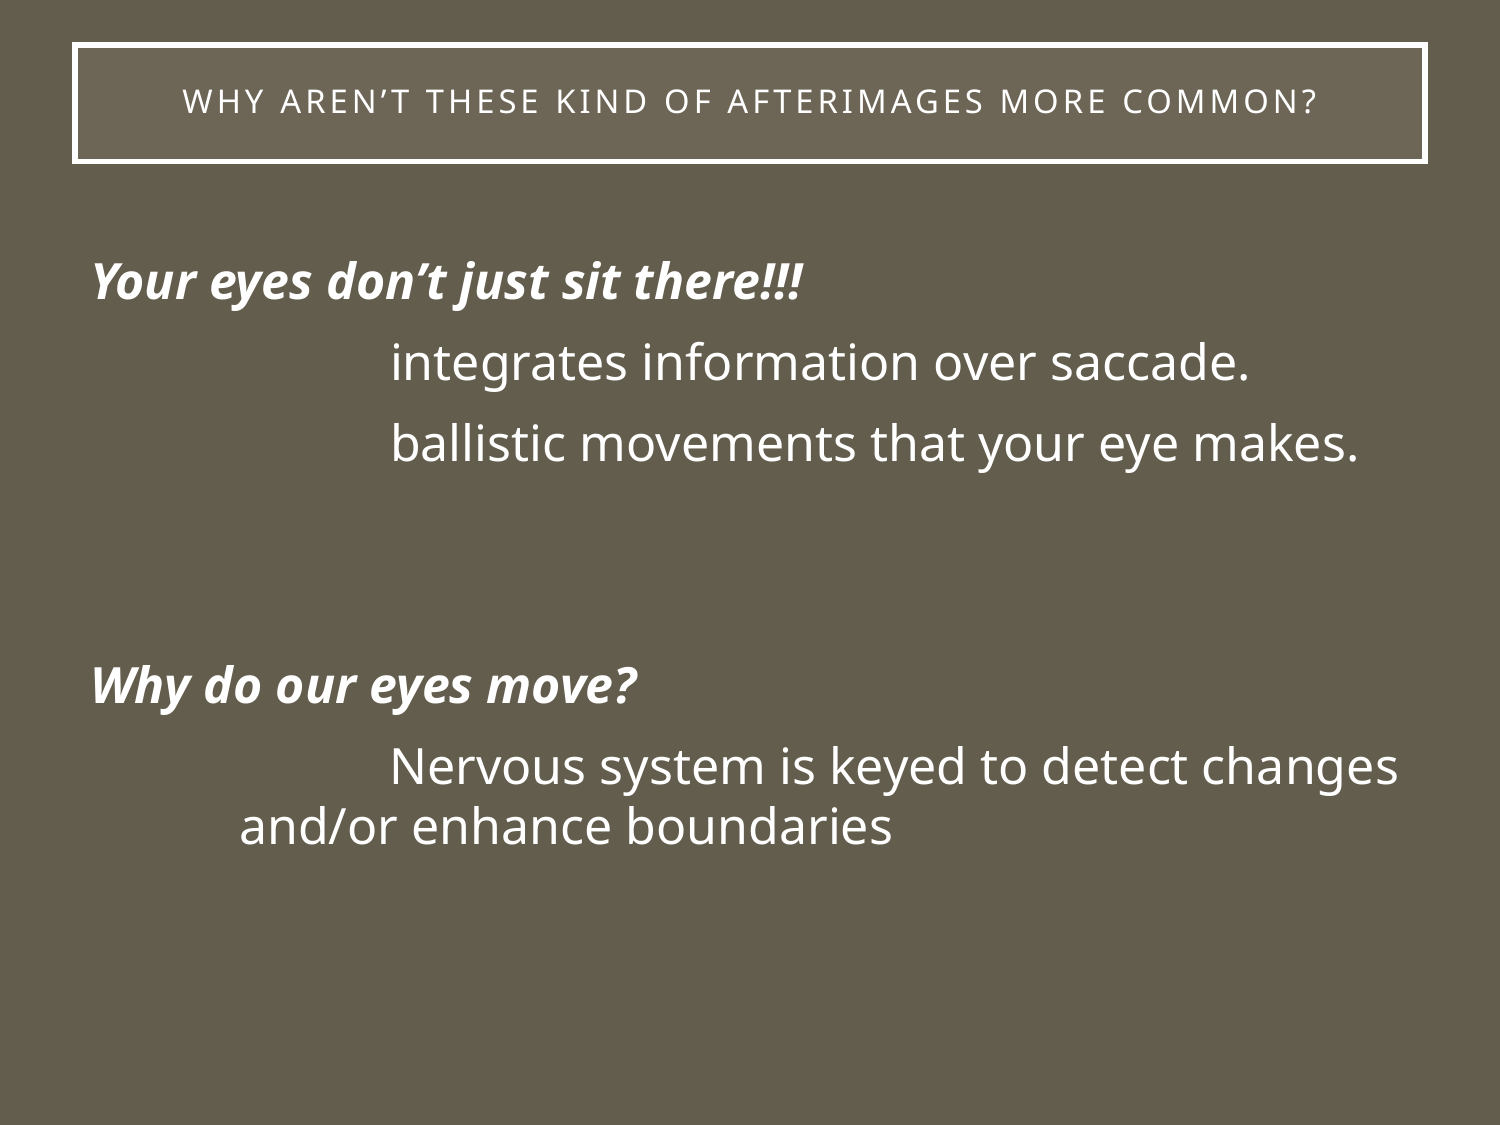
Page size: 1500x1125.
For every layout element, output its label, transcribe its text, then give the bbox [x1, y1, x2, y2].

list Your eyes don’t just sit there!!! integrates information over saccade. ballistic movements that your eye makes. Why do our eyes move? Nervous system is keyed to detect changes and/or enhance boundaries [75, 242, 1425, 1060]
title Why aren’t these kind of afterimages more common? [72, 42, 1428, 164]
